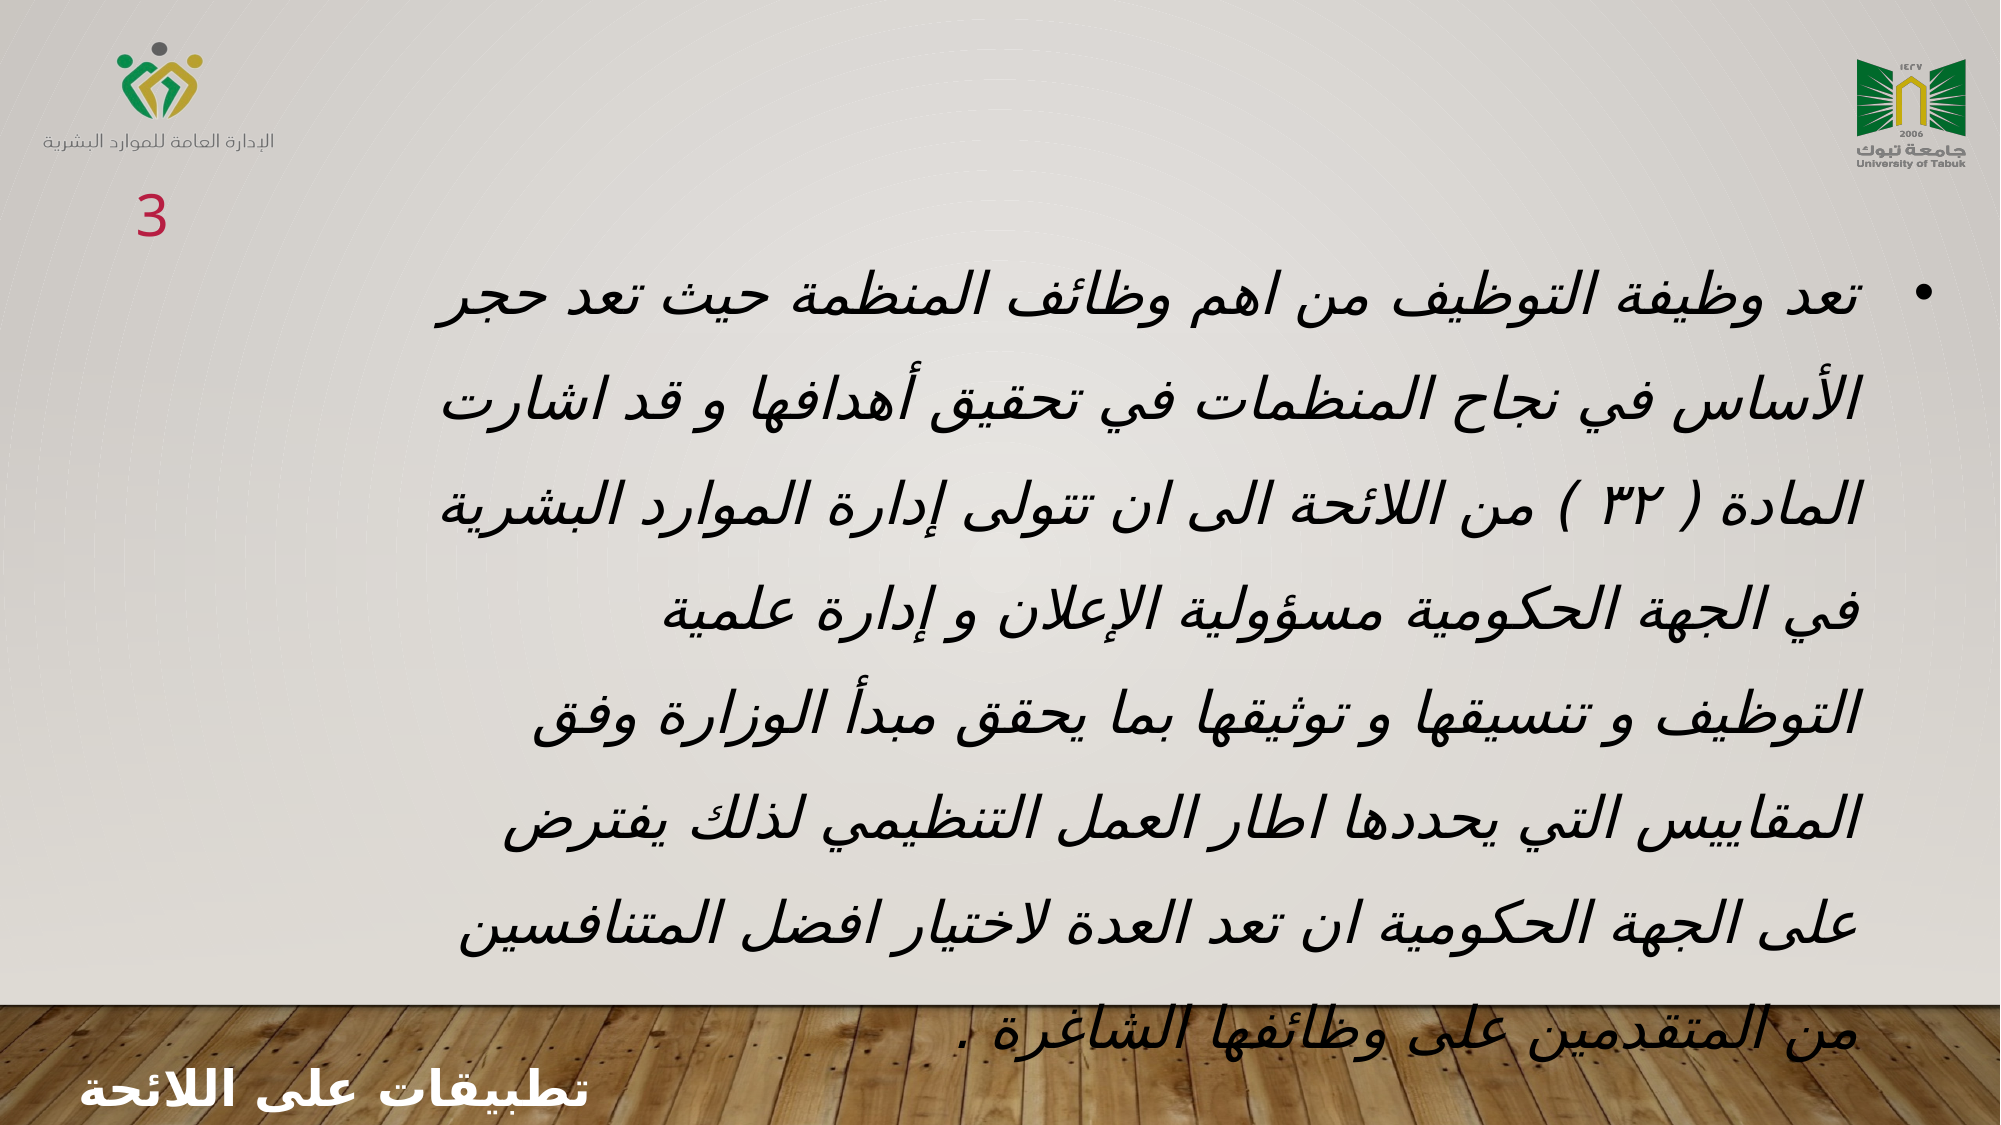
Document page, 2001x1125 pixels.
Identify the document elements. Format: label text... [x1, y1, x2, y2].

picture [606, 1005, 2000, 1125]
text_box تعد وظيفة التوظيف من اهم وظائف المنظمة حيث تعد حجر الأساس في نجاح المنظمات في تحقيق أهدافها و قد اشارت المادة ( ٣٢ ) من اللائحة الى ان تتولى إدارة الموارد البشرية في الجهة الحكومية مسؤولية الإعلان و إدارة علمية التوظيف و تنسيقها و توثيقها بما يحقق مبدأ الوزارة وفق المقاييس التي يحددها اطار العمل التنظيمي لذلك يفترض على الجهة الحكومية ان تعد العدة لاختيار افضل المتنافسين من المتقدمين على وظائفها الشاغرة . [420, 213, 1950, 1068]
picture [0, 1005, 420, 1049]
picture [1852, 56, 1970, 171]
text_box تطبيقات على اللائحة التنفيذية للموارد البشرية في الخدمة المدنية [0, 1049, 606, 1125]
picture [0, 0, 378, 309]
